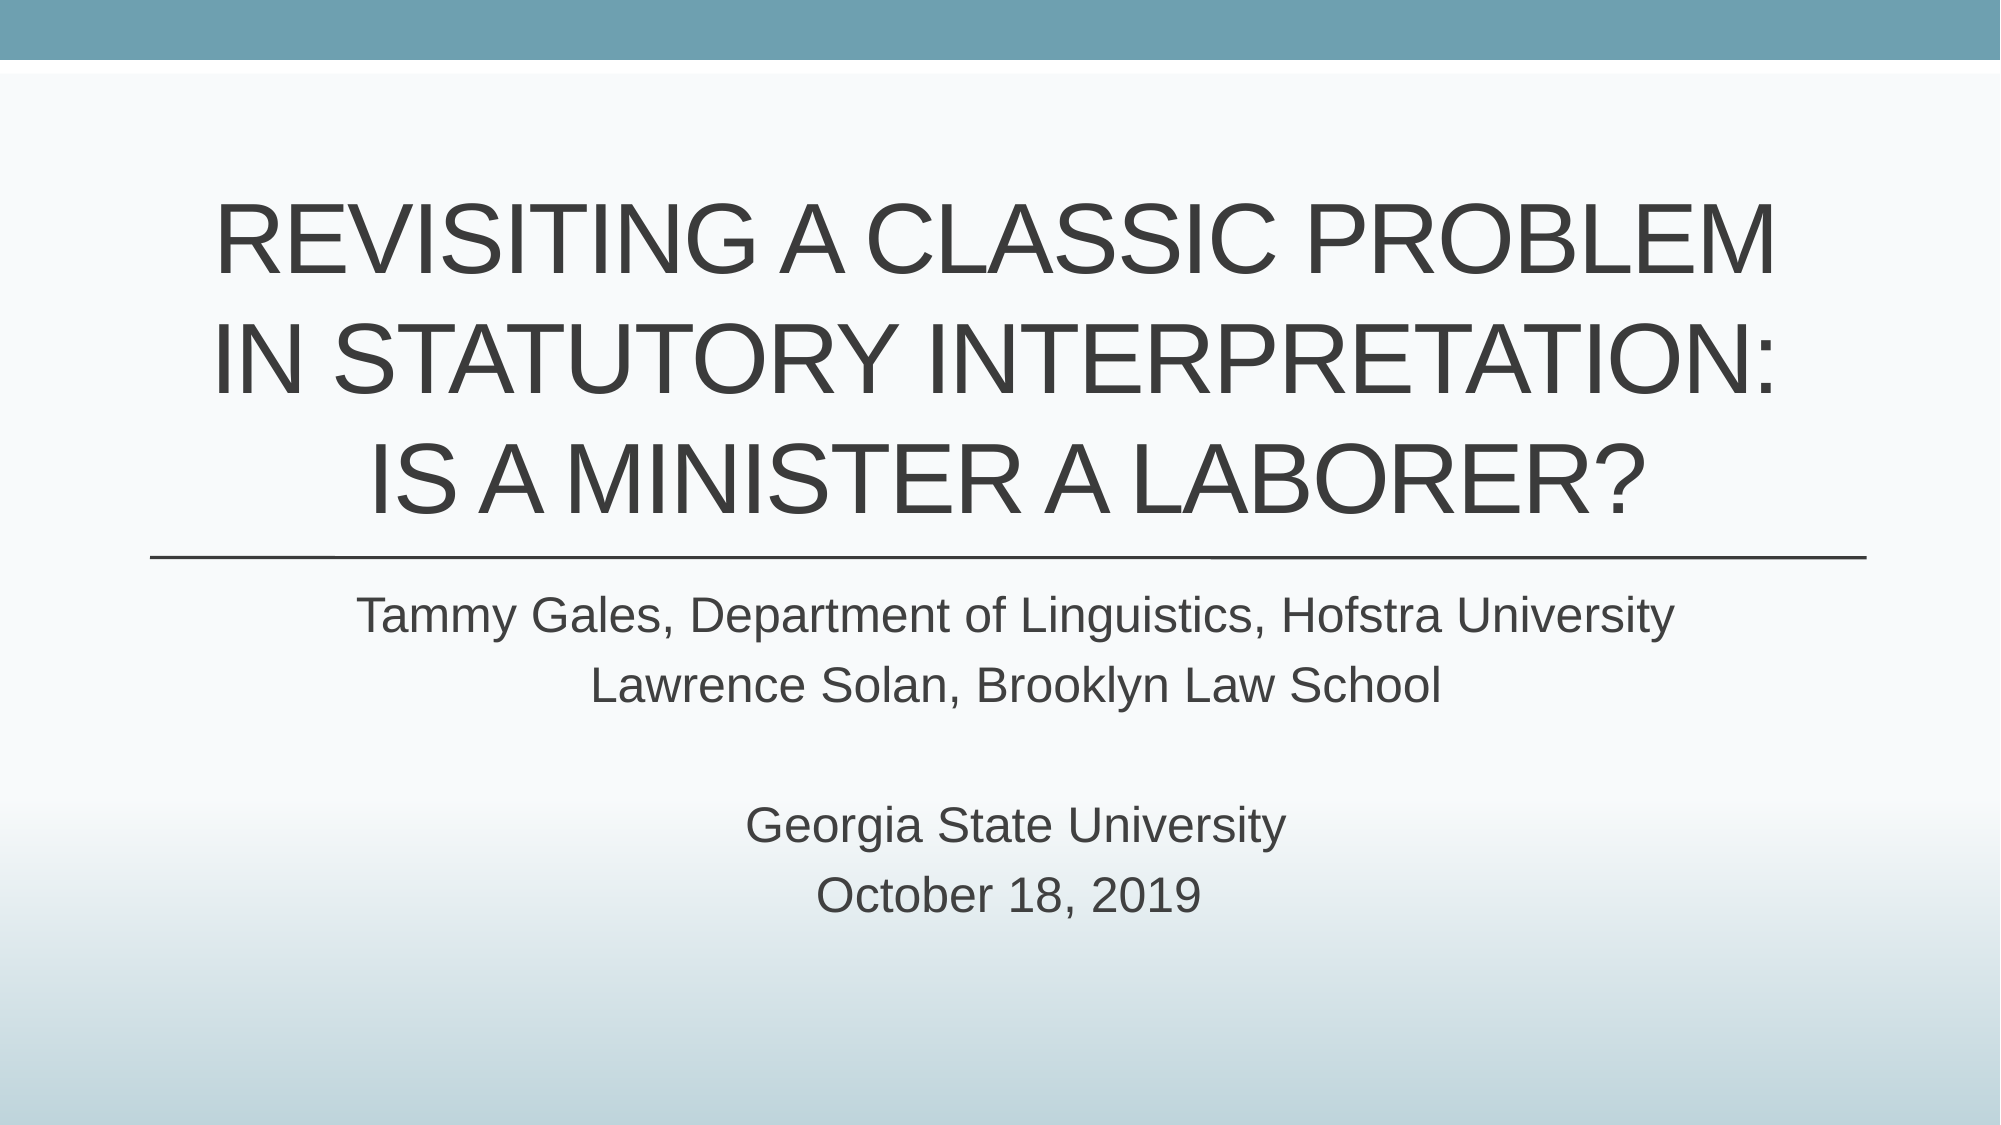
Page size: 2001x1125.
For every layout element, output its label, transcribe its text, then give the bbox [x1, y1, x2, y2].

subtitle Tammy Gales, Department of Linguistics, Hofstra University Lawrence Solan, Brooklyn Law School Georgia State University October 18, 2019 [150, 575, 1883, 859]
title Revisiting a classic problem in statutory interpretation: Is a minister a laborer? [150, 224, 1867, 542]
